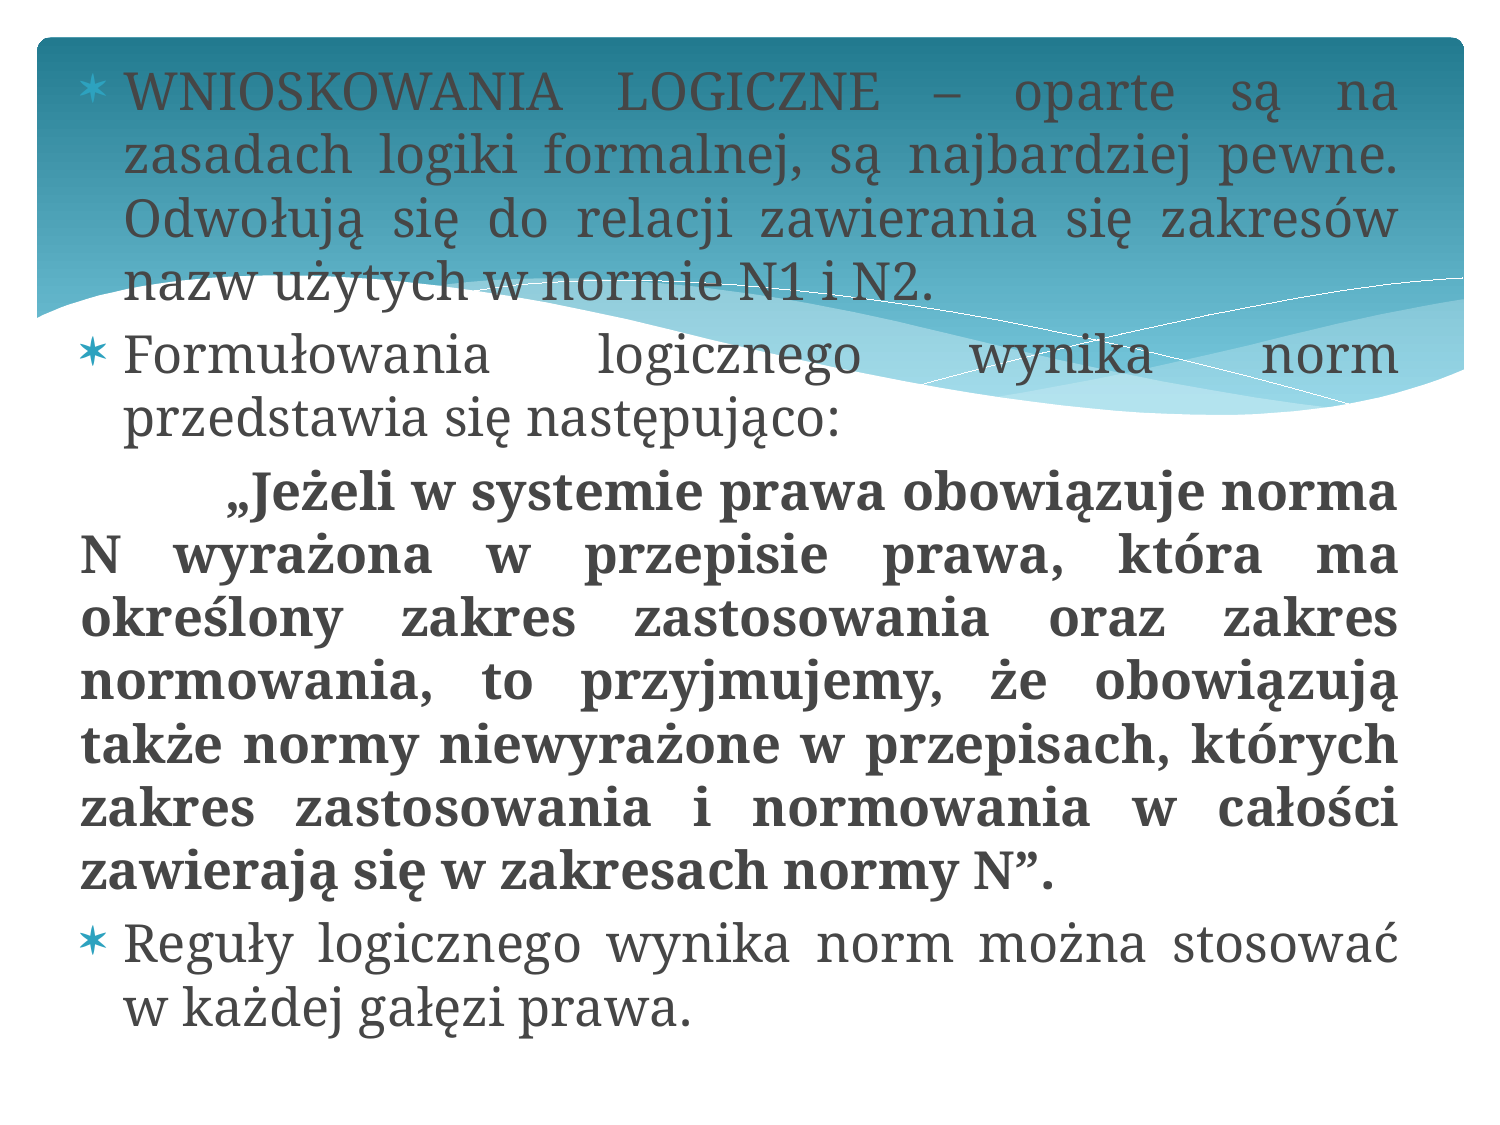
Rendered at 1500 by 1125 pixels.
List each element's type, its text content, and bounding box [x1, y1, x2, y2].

list WNIOSKOWANIA LOGICZNE – oparte są na zasadach logiki formalnej, są najbardziej pewne. Odwołują się do relacji zawierania się zakresów nazw użytych w normie N1 i N2. Formułowania logicznego wynika norm przedstawia się następująco: „Jeżeli w systemie prawa obowiązuje norma N wyrażona w przepisie prawa, która ma określony zakres zastosowania oraz zakres normowania, to przyjmujemy, że obowiązują także normy niewyrażone w przepisach, których zakres zastosowania i normowania w całości zawierają się w zakresach normy N”. Reguły logicznego wynika norm można stosować w każdej gałęzi prawa. [64, 50, 1416, 1047]
